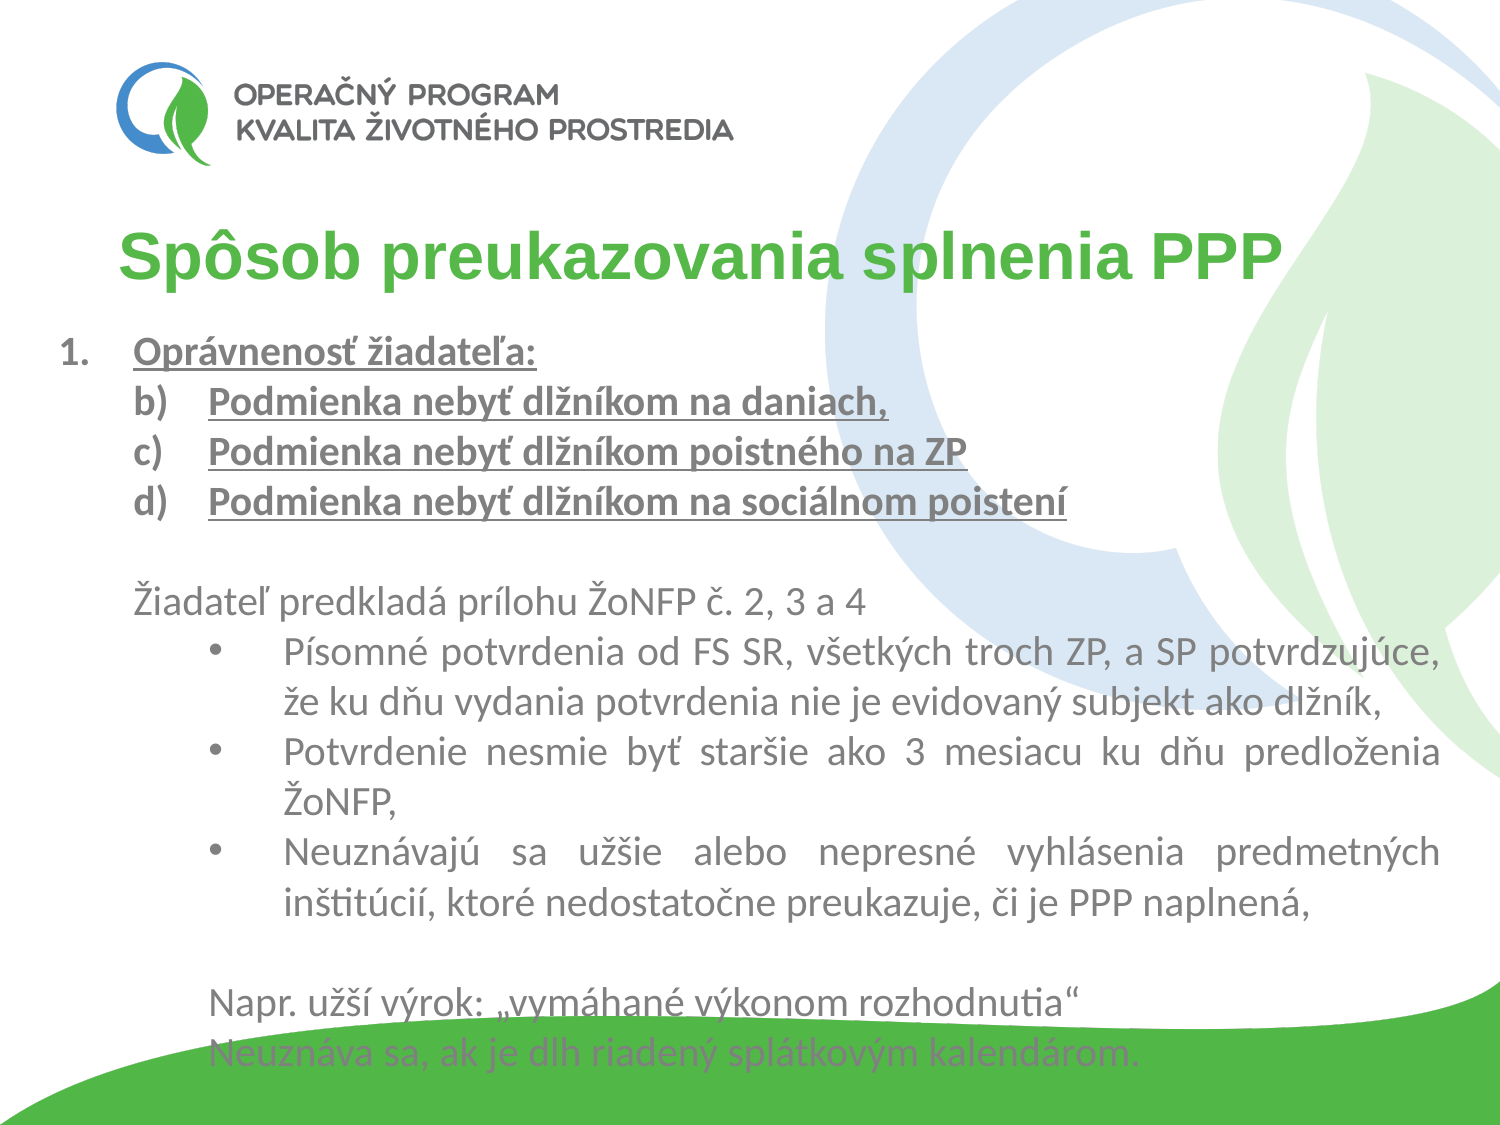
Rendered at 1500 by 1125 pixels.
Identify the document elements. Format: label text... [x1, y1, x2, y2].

picture [0, 0, 1500, 1125]
text_box Oprávnenosť žiadateľa: Podmienka nebyť dlžníkom na daniach, Podmienka nebyť dlžníkom poistného na ZP Podmienka nebyť dlžníkom na sociálnom poistení Žiadateľ predkladá prílohu ŽoNFP č. 2, 3 a 4 Písomné potvrdenia od FS SR, všetkých troch ZP, a SP potvrdzujúce, že ku dňu vydania potvrdenia nie je evidovaný subjekt ako dlžník, Potvrdenie nesmie byť staršie ako 3 mesiacu ku dňu predloženia ŽoNFP, Neuznávajú sa užšie alebo nepresné vyhlásenia predmetných inštitúcií, ktoré nedostatočne preukazuje, či je PPP naplnená, Napr. užší výrok: „vymáhané výkonom rozhodnutia“ Neuznáva sa, ak je dlh riadený splátkovým kalendárom. [43, 316, 1457, 1082]
title Spôsob preukazovania splnenia PPP [103, 187, 1397, 316]
